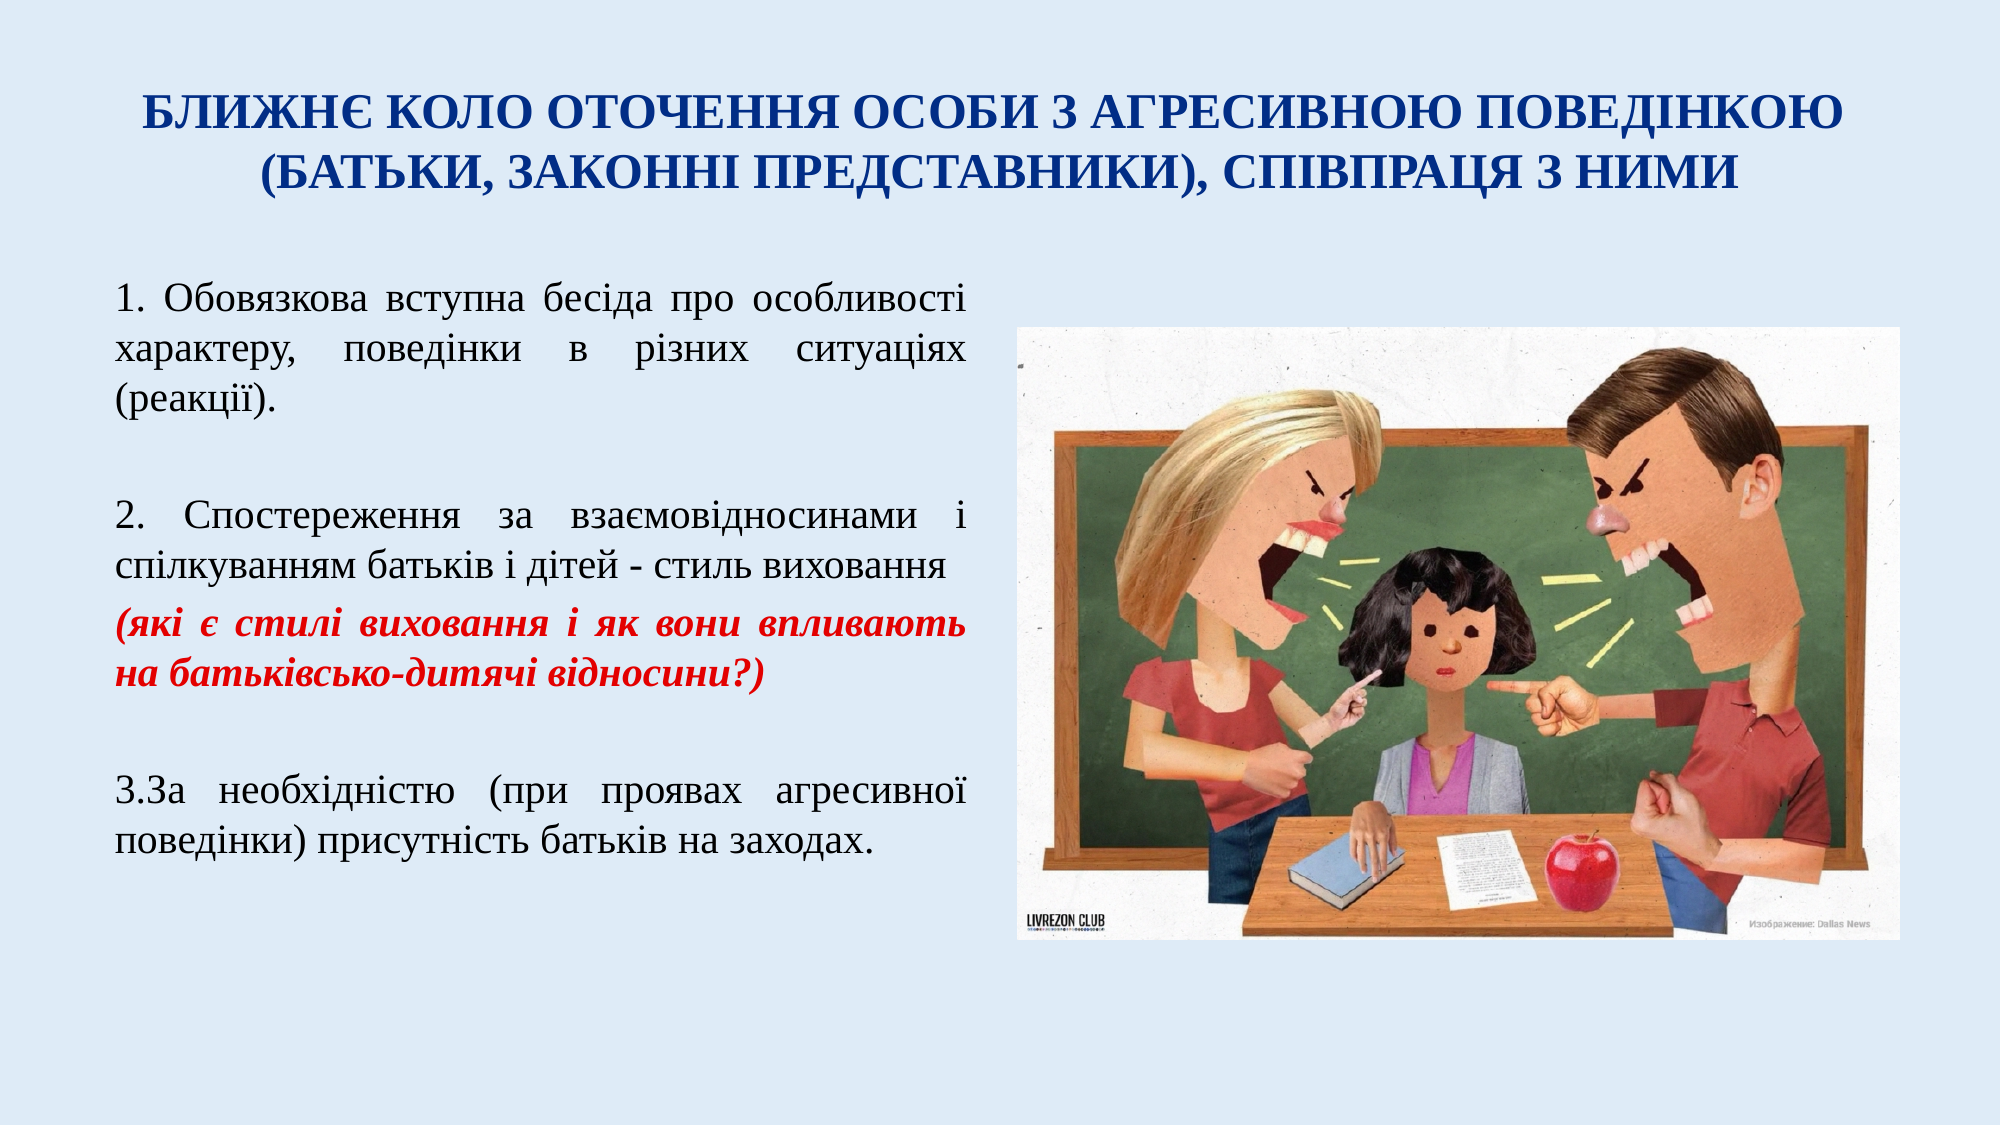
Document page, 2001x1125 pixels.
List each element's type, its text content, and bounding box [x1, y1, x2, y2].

title БЛИЖНЄ КОЛО ОТОЧЕННЯ ОСОБИ З АГРЕСИВНОЮ ПОВЕДІНКОЮ (БАТЬКИ, ЗАКОННІ ПРЕДСТАВНИКИ), СПІВПРАЦЯ З НИМИ [99, 44, 1901, 233]
list 1. Обовязкова вступна бесіда про особливості характеру, поведінки в різних ситуаціях (реакції). 2. Спостереження за взаємовідносинами і спілкуванням батьків і дітей - стиль виховання (які є стилі виховання і як вони впливають на батьківсько-дитячі відносини?) 3.За необхідністю (при проявах агресивної поведінки) присутність батьків на заходах. [99, 262, 983, 1006]
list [1017, 327, 1900, 940]
